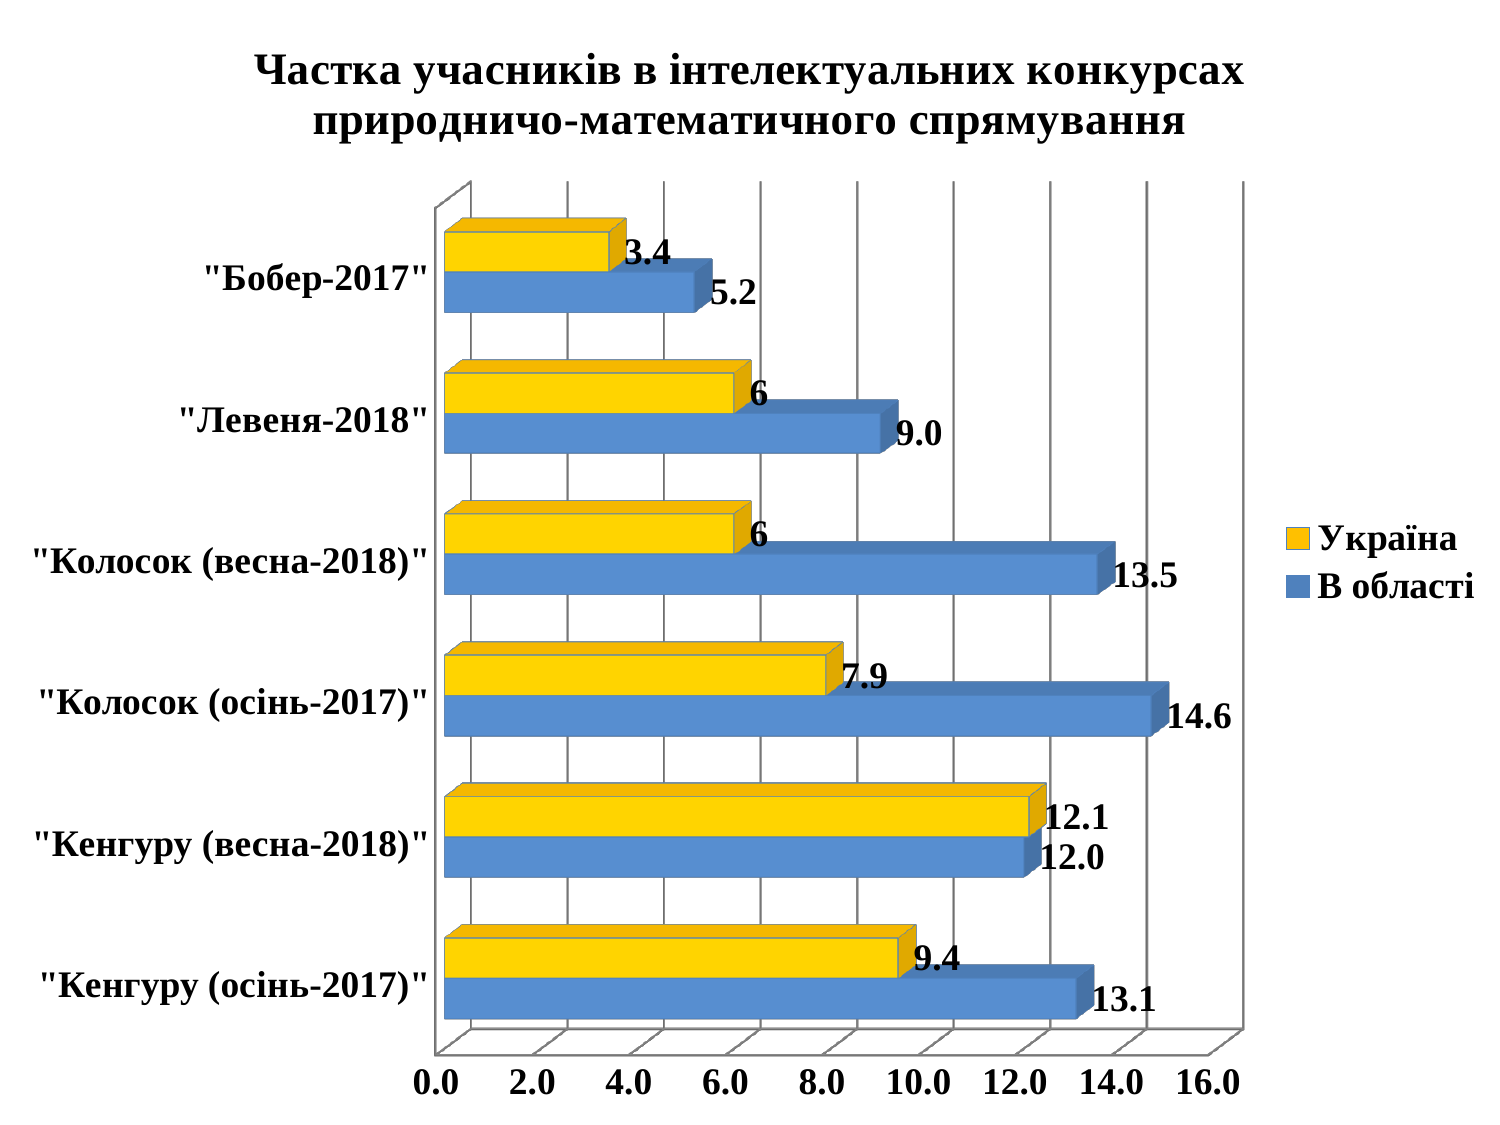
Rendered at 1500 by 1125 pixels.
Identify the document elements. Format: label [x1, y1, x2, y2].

chart [0, 0, 1500, 1125]
